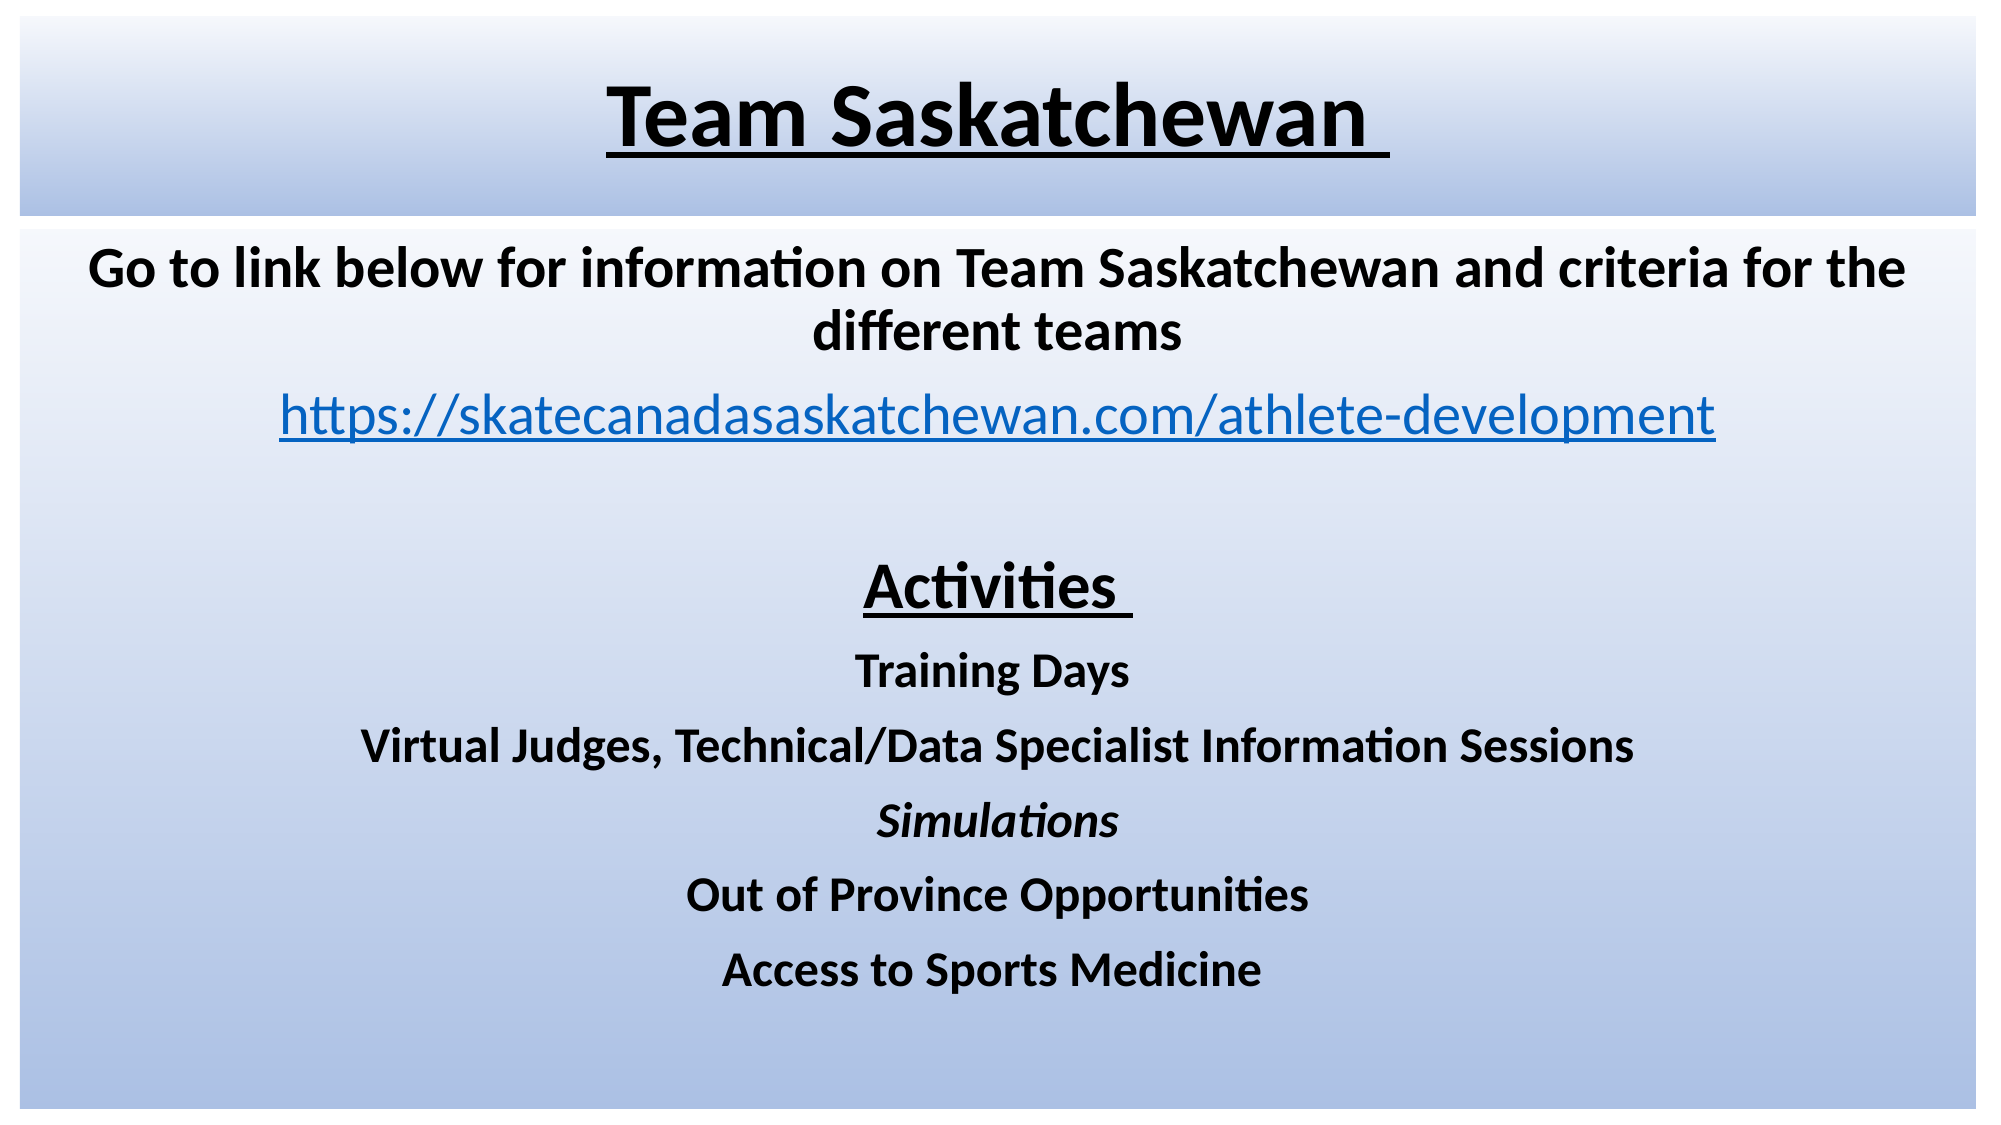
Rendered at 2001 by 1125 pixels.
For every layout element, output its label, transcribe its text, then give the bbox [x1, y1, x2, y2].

title Team Saskatchewan [19, 16, 1976, 216]
list Go to link below for information on Team Saskatchewan and criteria for the different teams https://skatecanadasaskatchewan.com/athlete-development Activities Training Days Virtual Judges, Technical/Data Specialist Information Sessions Simulations Out of Province Opportunities Access to Sports Medicine [19, 229, 1976, 1109]
